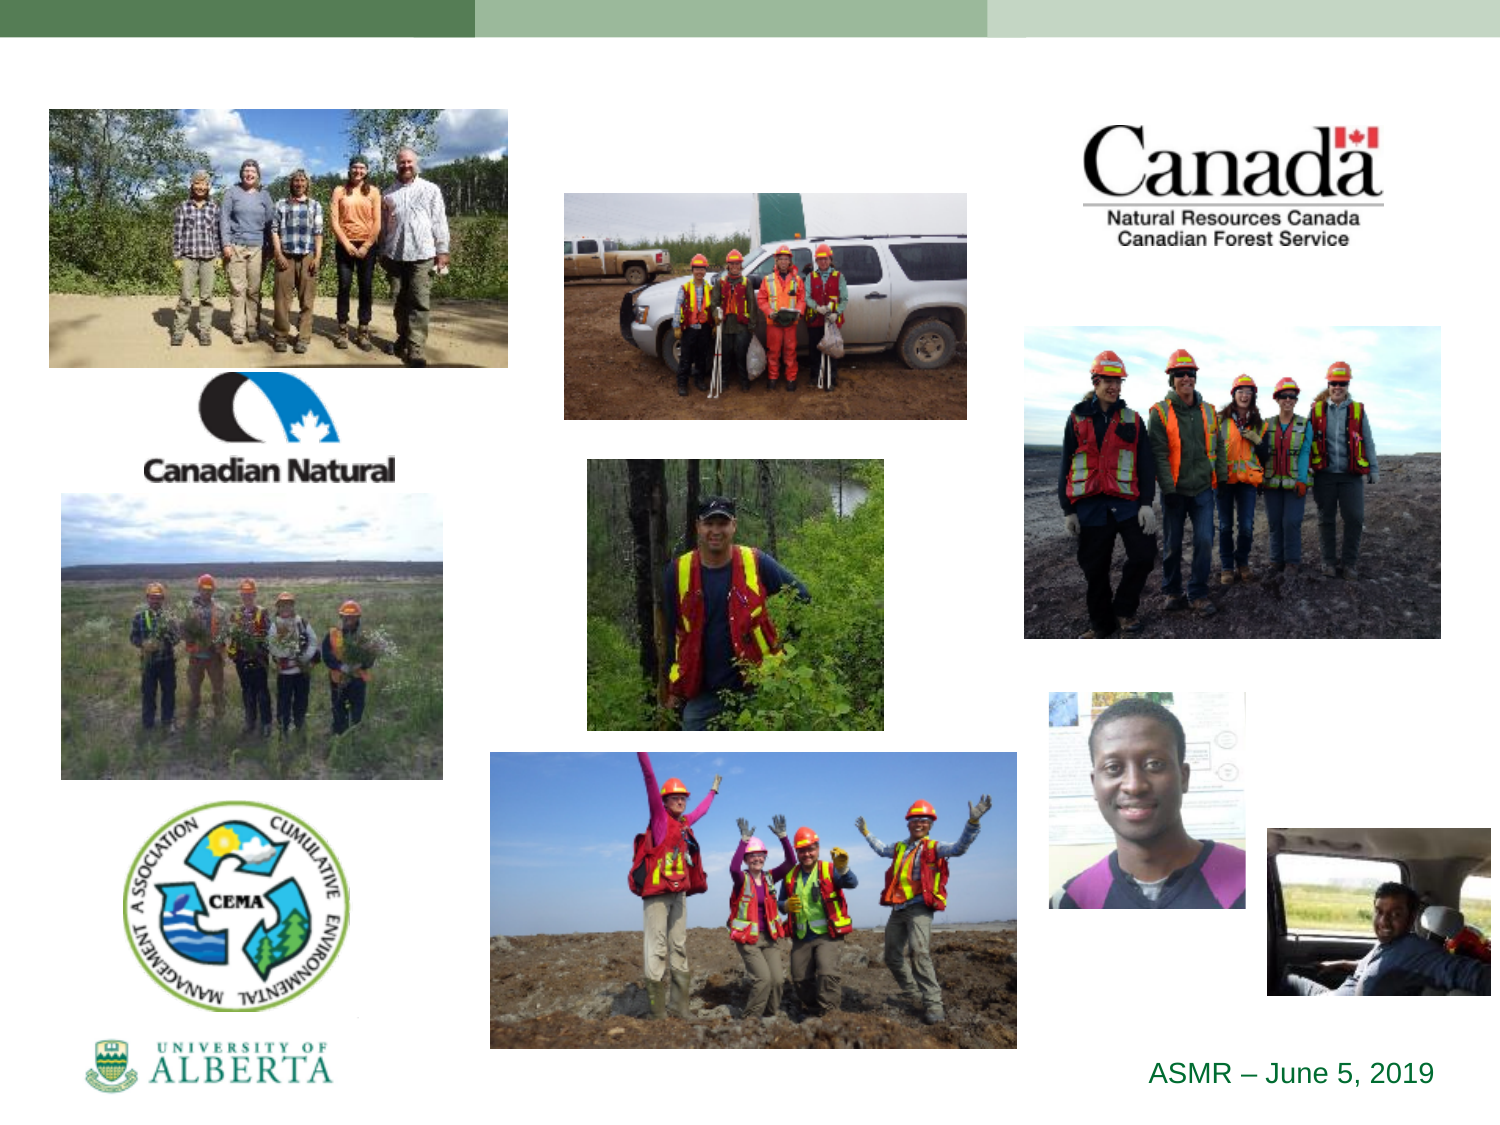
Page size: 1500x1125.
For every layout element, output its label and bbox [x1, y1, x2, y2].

picture [564, 192, 967, 420]
picture [586, 459, 884, 731]
list [61, 493, 444, 780]
picture [1267, 828, 1491, 997]
picture [1082, 125, 1384, 246]
picture [490, 752, 1017, 1049]
picture [1023, 326, 1441, 640]
picture [123, 800, 356, 1012]
picture [61, 1017, 359, 1110]
picture [143, 372, 395, 484]
picture [1048, 691, 1246, 910]
picture [49, 109, 508, 368]
